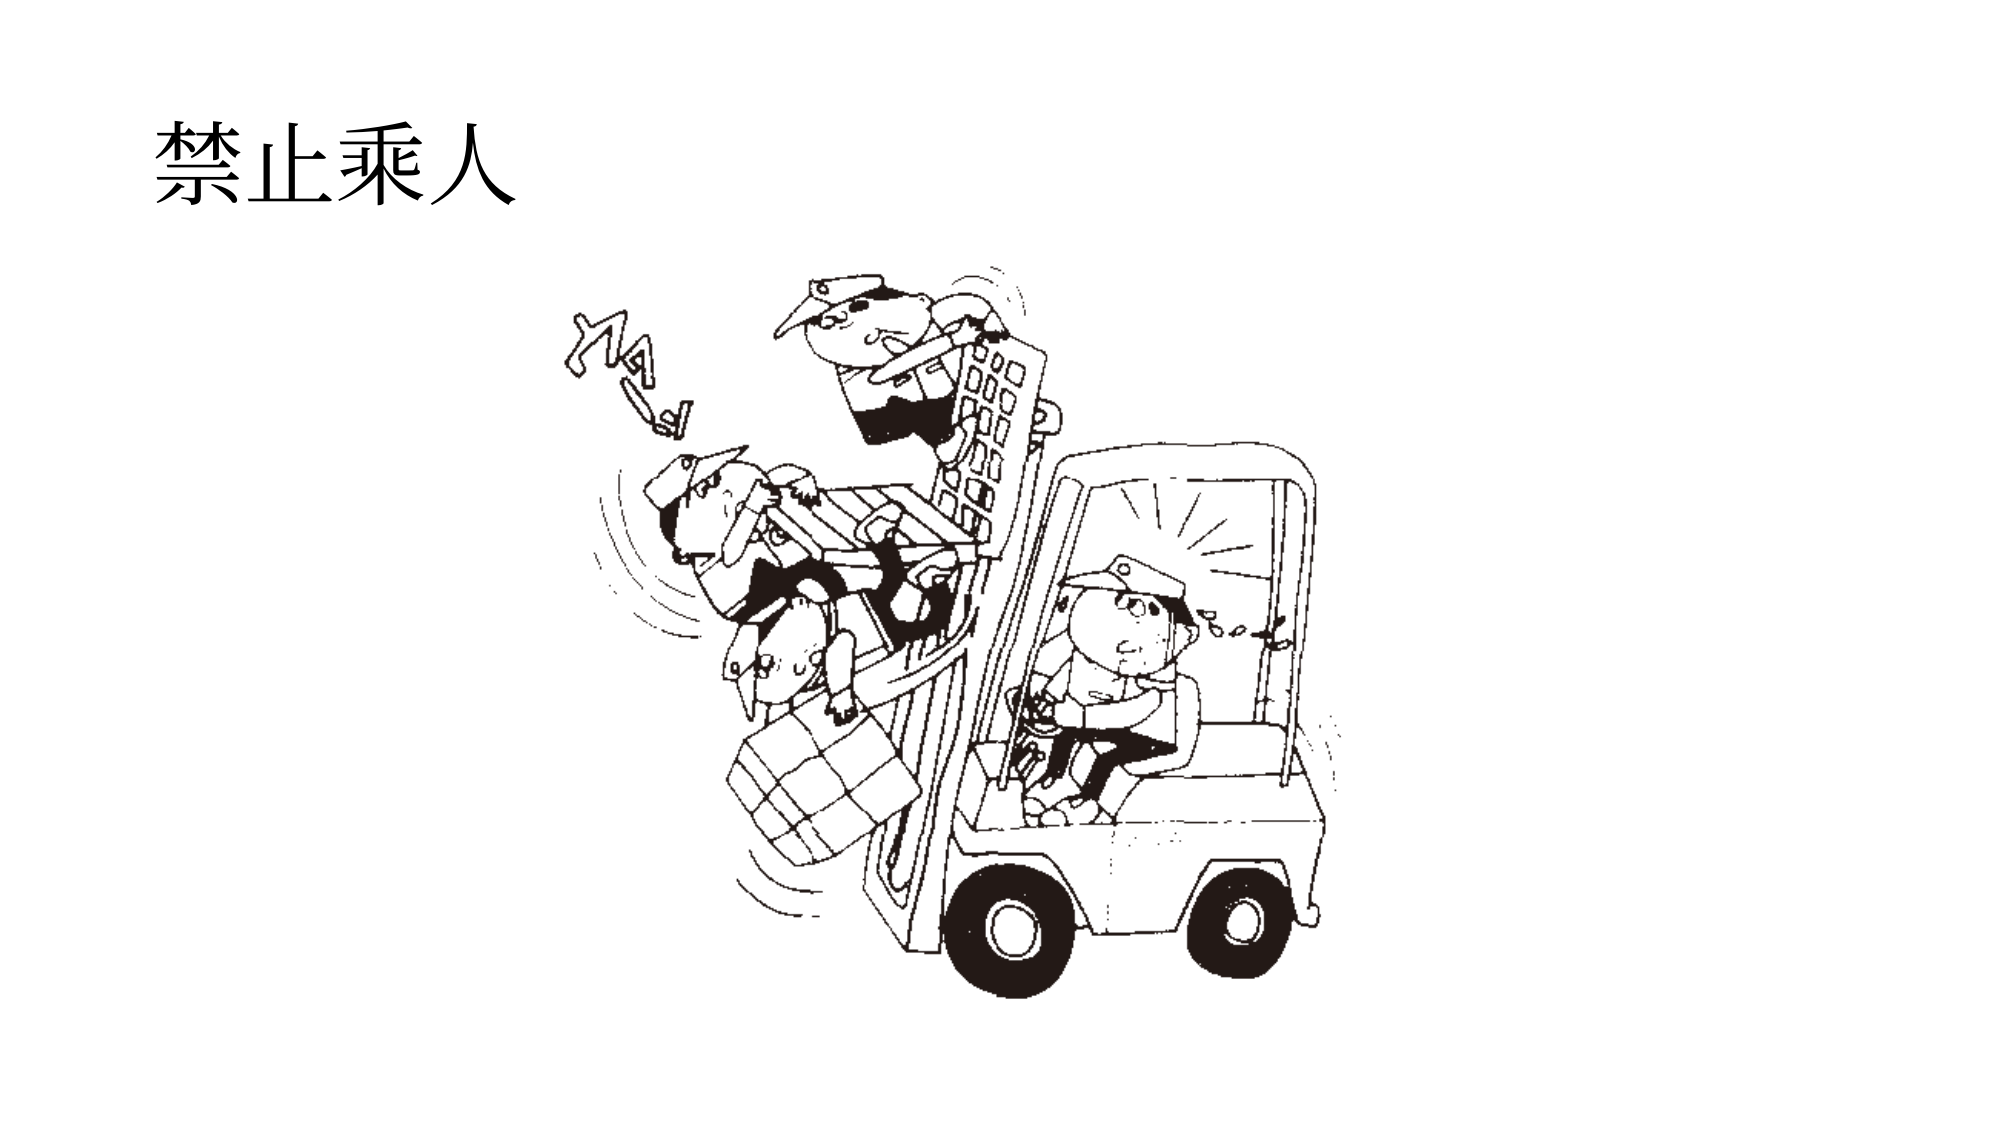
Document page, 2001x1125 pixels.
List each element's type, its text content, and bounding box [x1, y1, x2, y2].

title 禁止乘人 [137, 59, 1863, 278]
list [516, 241, 1416, 1014]
